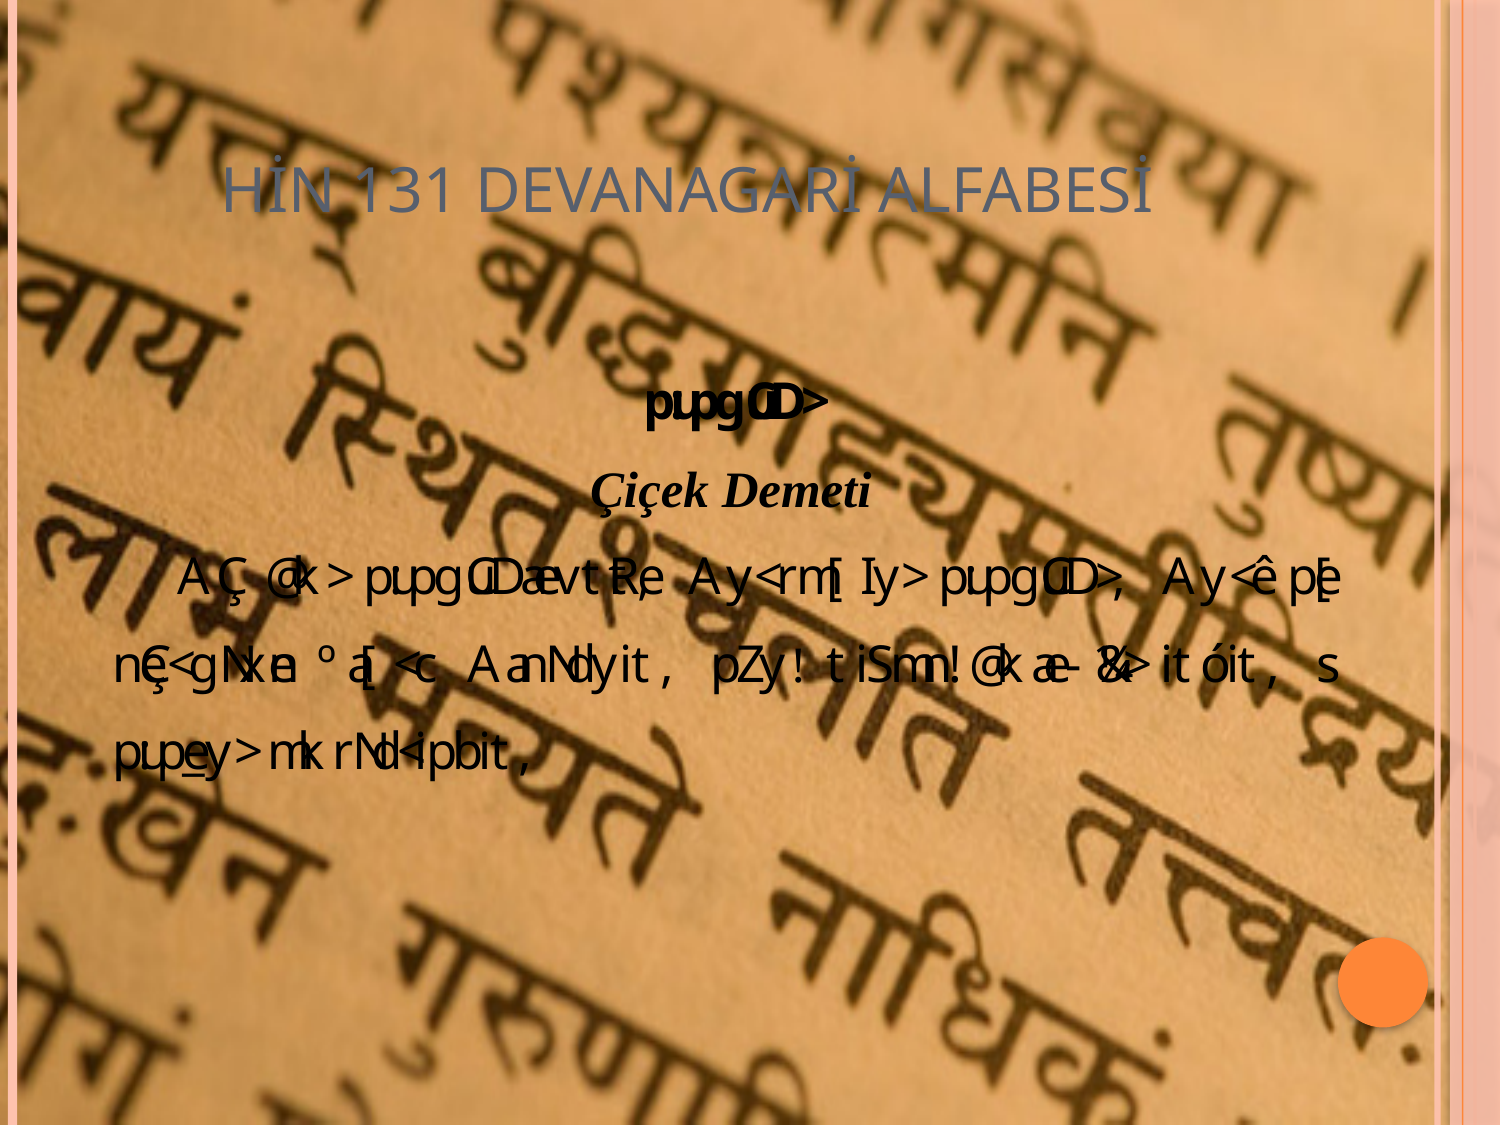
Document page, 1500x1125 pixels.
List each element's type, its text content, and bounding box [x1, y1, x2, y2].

picture [18, 0, 1434, 1125]
title HİN 131 DEVANAGARİ ALFABESİ [75, 45, 1300, 233]
picture [0, 0, 7, 1125]
picture [1441, 0, 1449, 1125]
